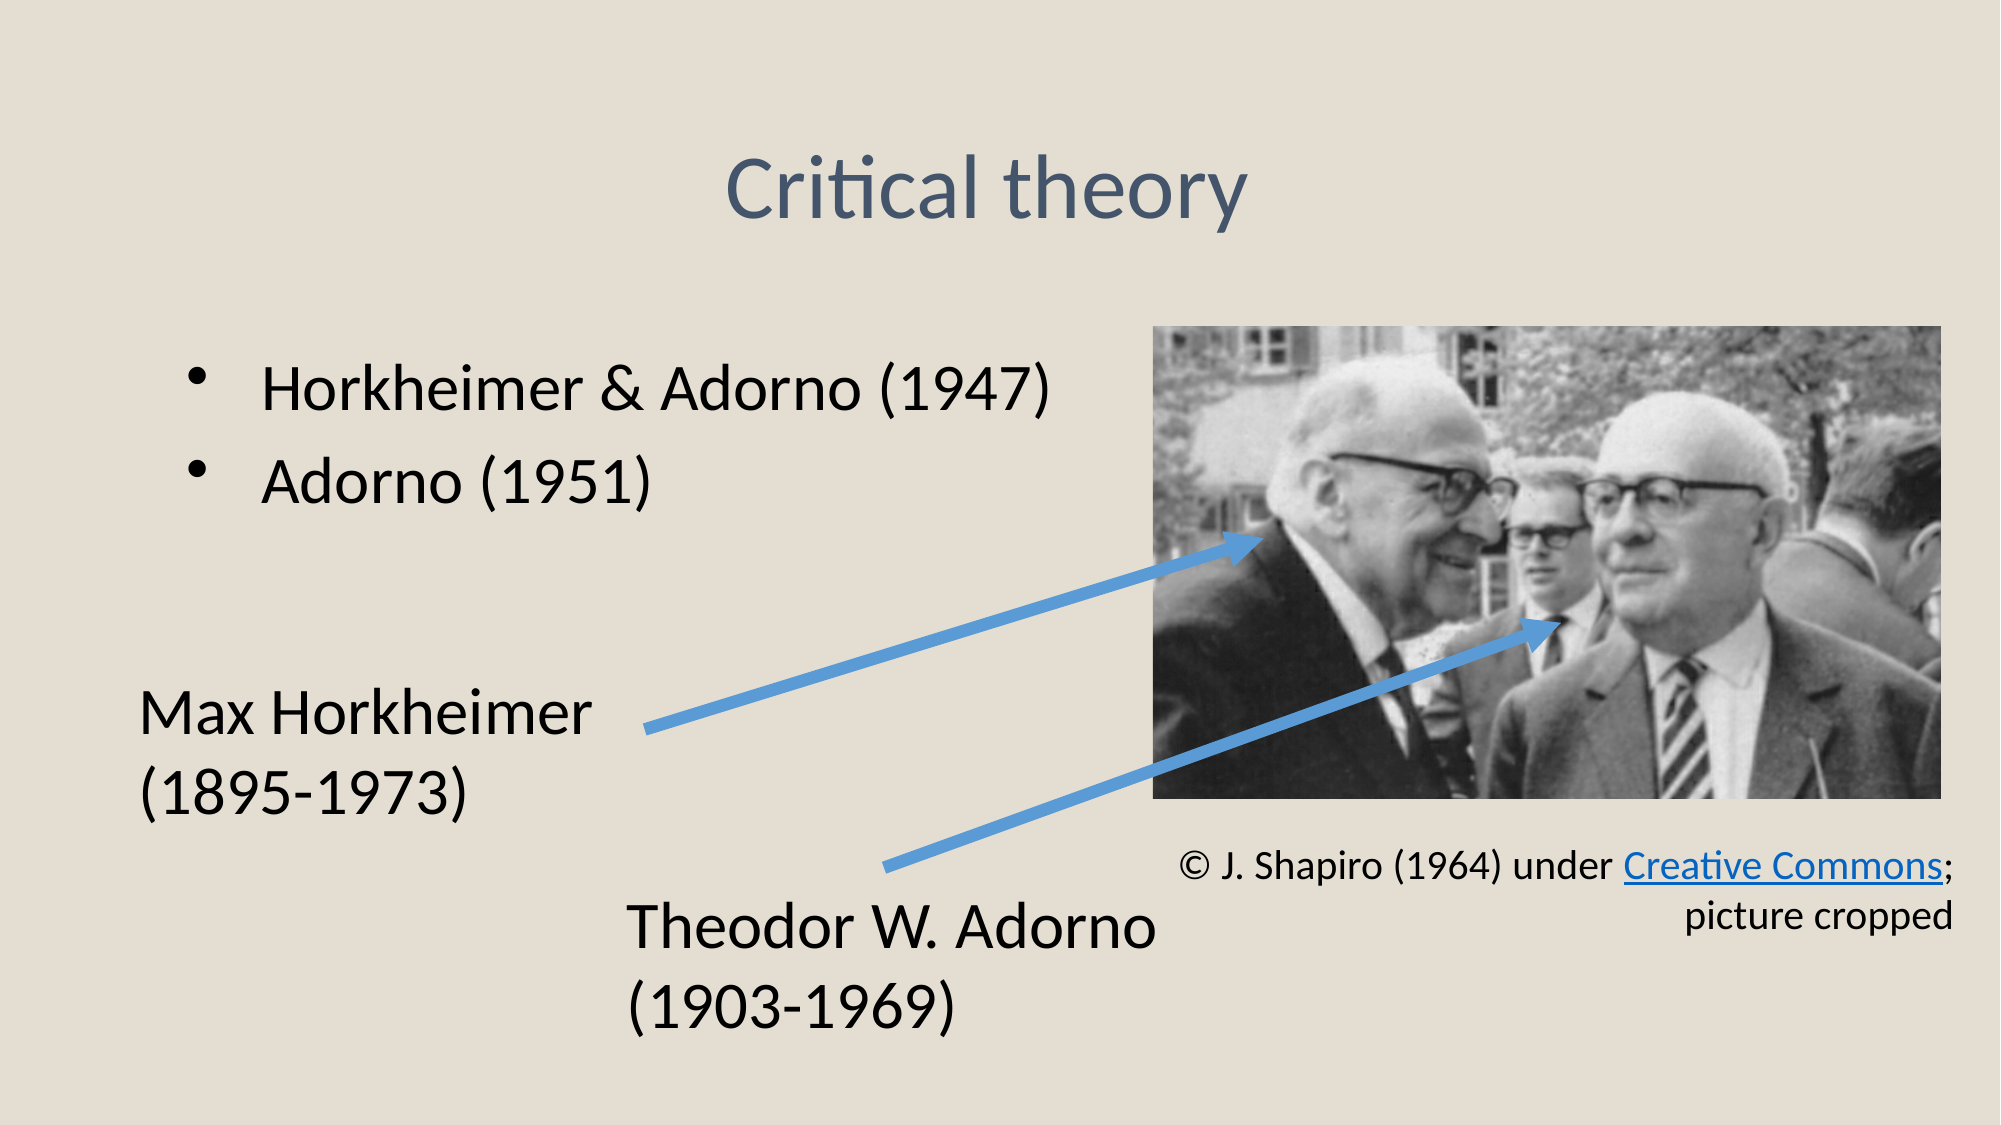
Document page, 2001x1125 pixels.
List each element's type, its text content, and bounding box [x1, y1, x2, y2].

text_box Critical theory Horkheimer & Adorno (1947) Adorno (1951) [171, 119, 1804, 258]
text_box Theodor W. Adorno (1903-1969) [612, 874, 1264, 1012]
text_box © J. Shapiro (1964) under Creative Commons; picture cropped [1152, 830, 1970, 912]
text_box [644, 538, 1264, 730]
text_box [883, 622, 1561, 868]
text_box Max Horkheimer (1895-1973) [123, 660, 776, 799]
picture [1152, 326, 1941, 799]
